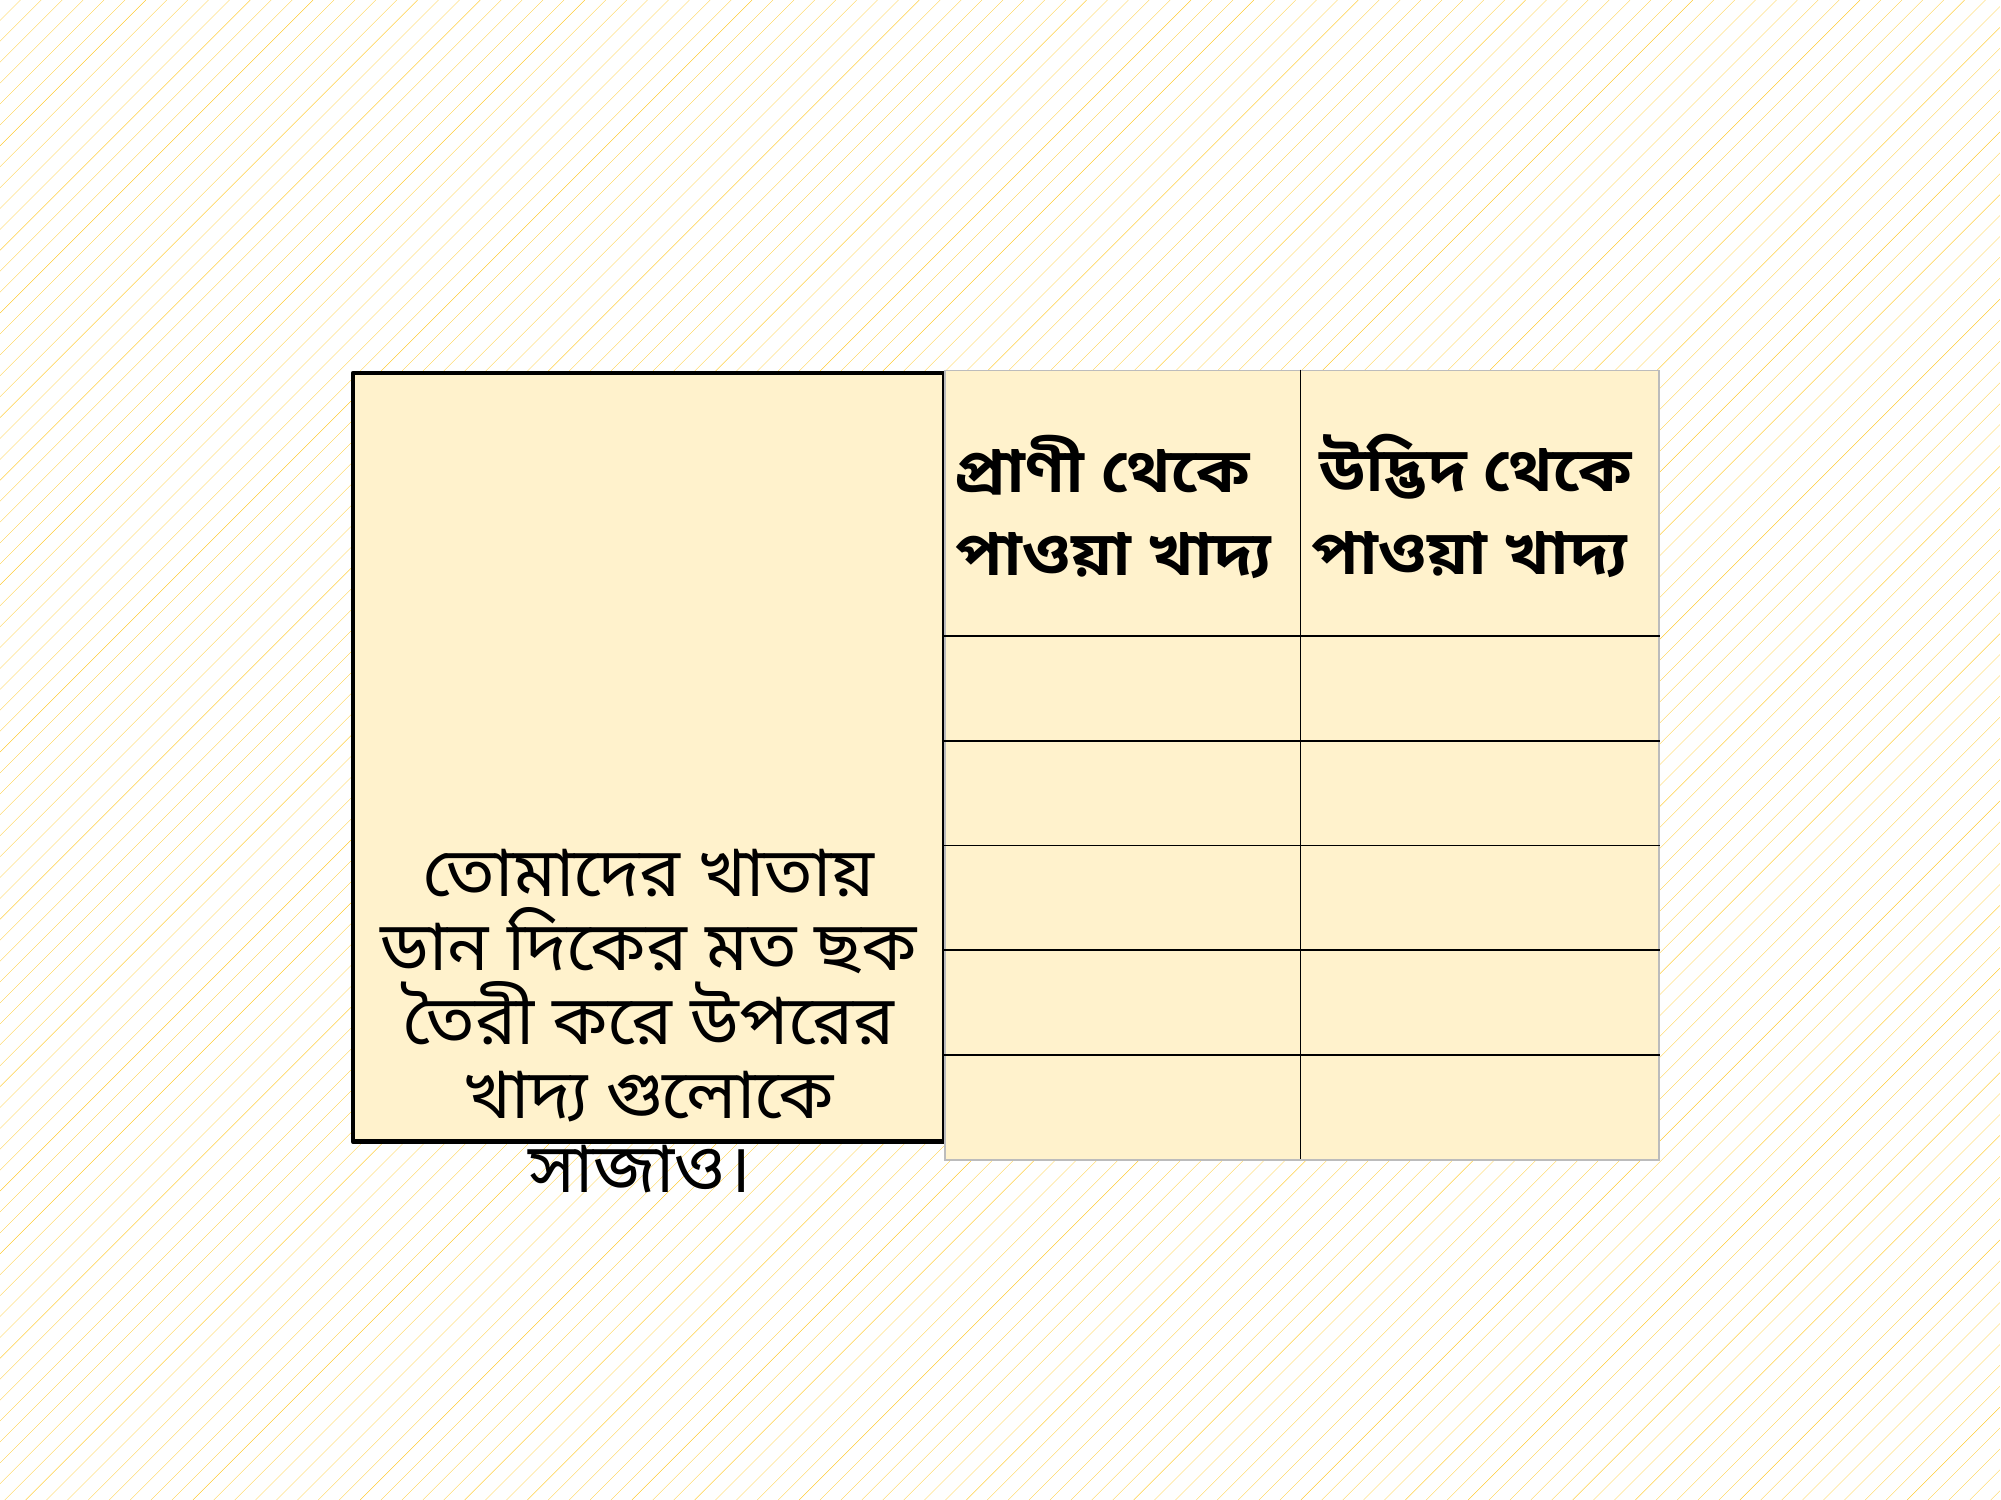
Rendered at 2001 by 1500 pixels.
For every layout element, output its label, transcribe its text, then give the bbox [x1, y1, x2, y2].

table_cell [1301, 742, 1658, 845]
table_header উদ্ভিদ থেকে পাওয়া খাদ্য [1301, 371, 1658, 635]
table_header প্রাণী থেকে পাওয়া খাদ্য [946, 371, 1300, 635]
title [137, 79, 1863, 370]
table_cell [1301, 1056, 1658, 1159]
table_cell [1301, 846, 1658, 949]
table_cell [1301, 637, 1658, 740]
table_cell [946, 637, 1300, 740]
table_cell [1301, 951, 1658, 1054]
table_cell [946, 1056, 1300, 1159]
table_cell [946, 951, 1300, 1054]
table_cell [946, 846, 1300, 949]
list তোমাদের খাতায় ডান দিকের মত ছক তৈরী করে উপরের খাদ্য গুলোকে সাজাও। [353, 373, 944, 1142]
table_cell [946, 742, 1300, 845]
